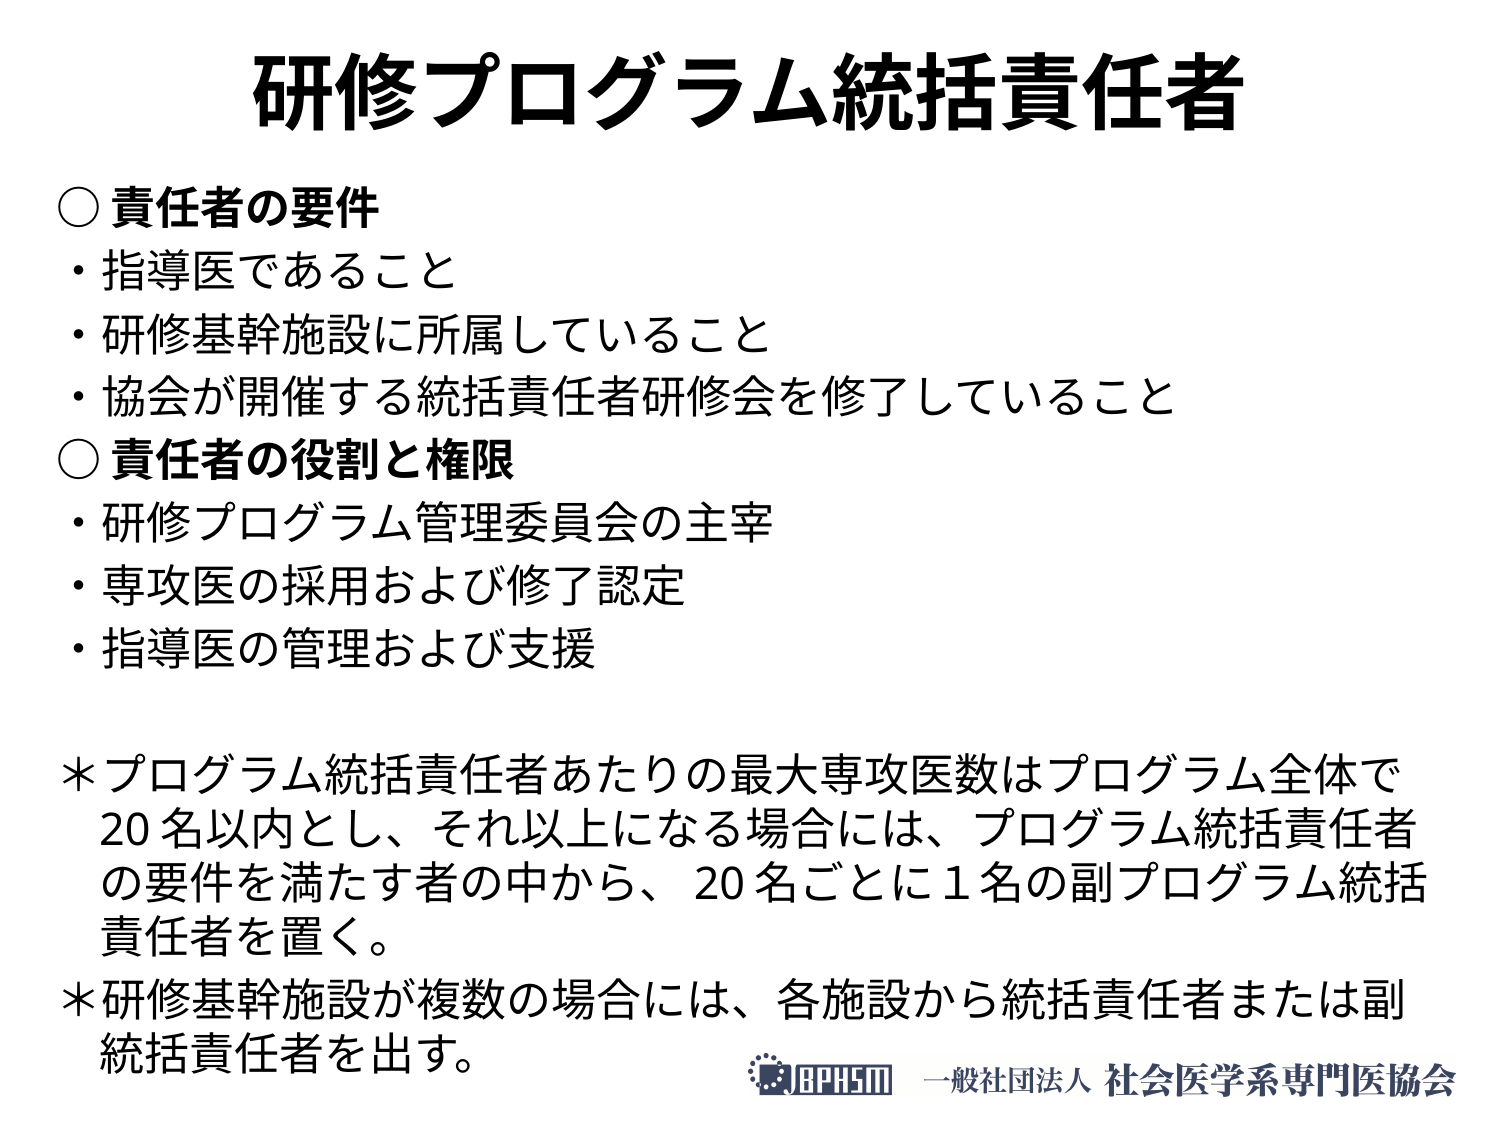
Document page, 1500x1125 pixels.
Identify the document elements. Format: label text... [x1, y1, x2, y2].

list ○責任者の要件 ・指導医であること ・研修基幹施設に所属していること ・協会が開催する統括責任者研修会を修了していること ○責任者の役割と権限 ・研修プログラム管理委員会の主宰 ・専攻医の採用および修了認定 ・指導医の管理および支援 ＊プログラム統括責任者あたりの最大専攻医数はプログラム全体で20名以内とし、それ以上になる場合には、プログラム統括責任者の要件を満たす者の中から、20名ごとに１名の副プログラム統括責任者を置く。 ＊研修基幹施設が複数の場合には、各施設から統括責任者または副統括責任者を出す。 [41, 172, 1459, 1094]
picture [748, 1052, 1456, 1097]
title 研修プログラム統括責任者 [41, 33, 1459, 161]
